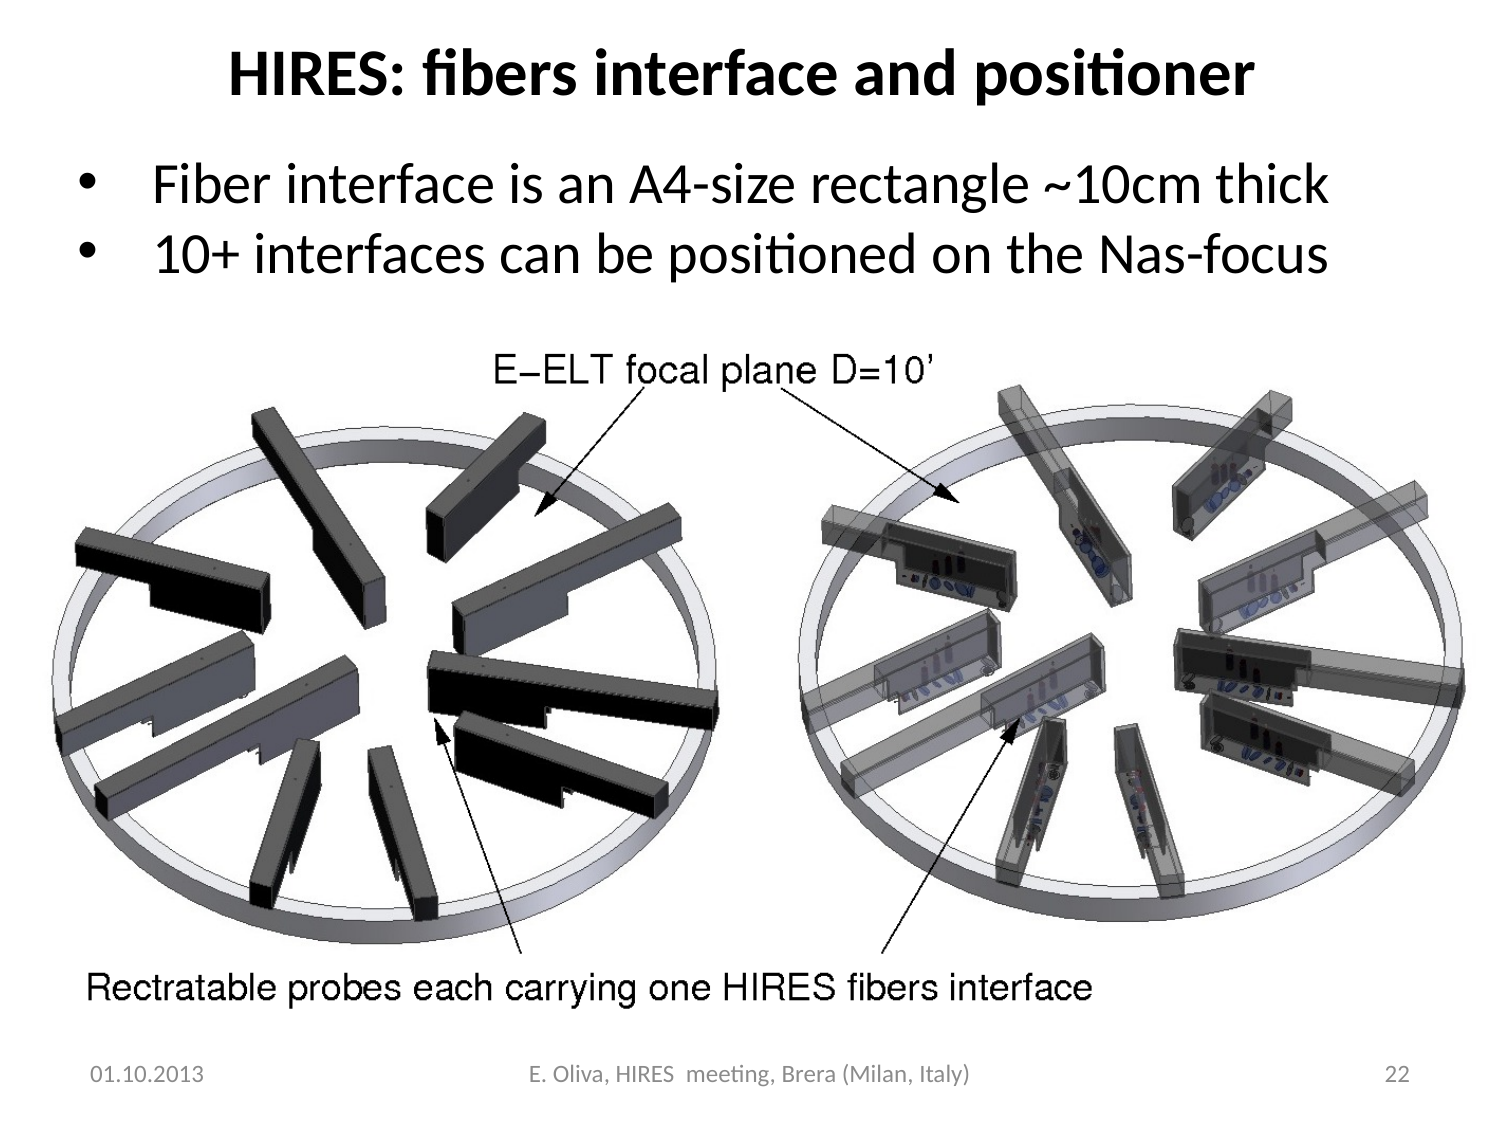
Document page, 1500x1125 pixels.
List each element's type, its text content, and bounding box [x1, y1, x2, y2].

title HIRES: fibers interface and positioner [112, 0, 1388, 137]
slide_number 22 [1074, 1042, 1425, 1103]
text_box Fiber interface is an A4-size rectangle ~10cm thick 10+ interfaces can be positioned on the Nas-focus [62, 137, 1450, 293]
picture [5, 337, 1488, 1013]
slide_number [75, 1042, 425, 1103]
footer E. Oliva, HIRES meeting, Brera (Milan, Italy) [512, 1042, 988, 1103]
